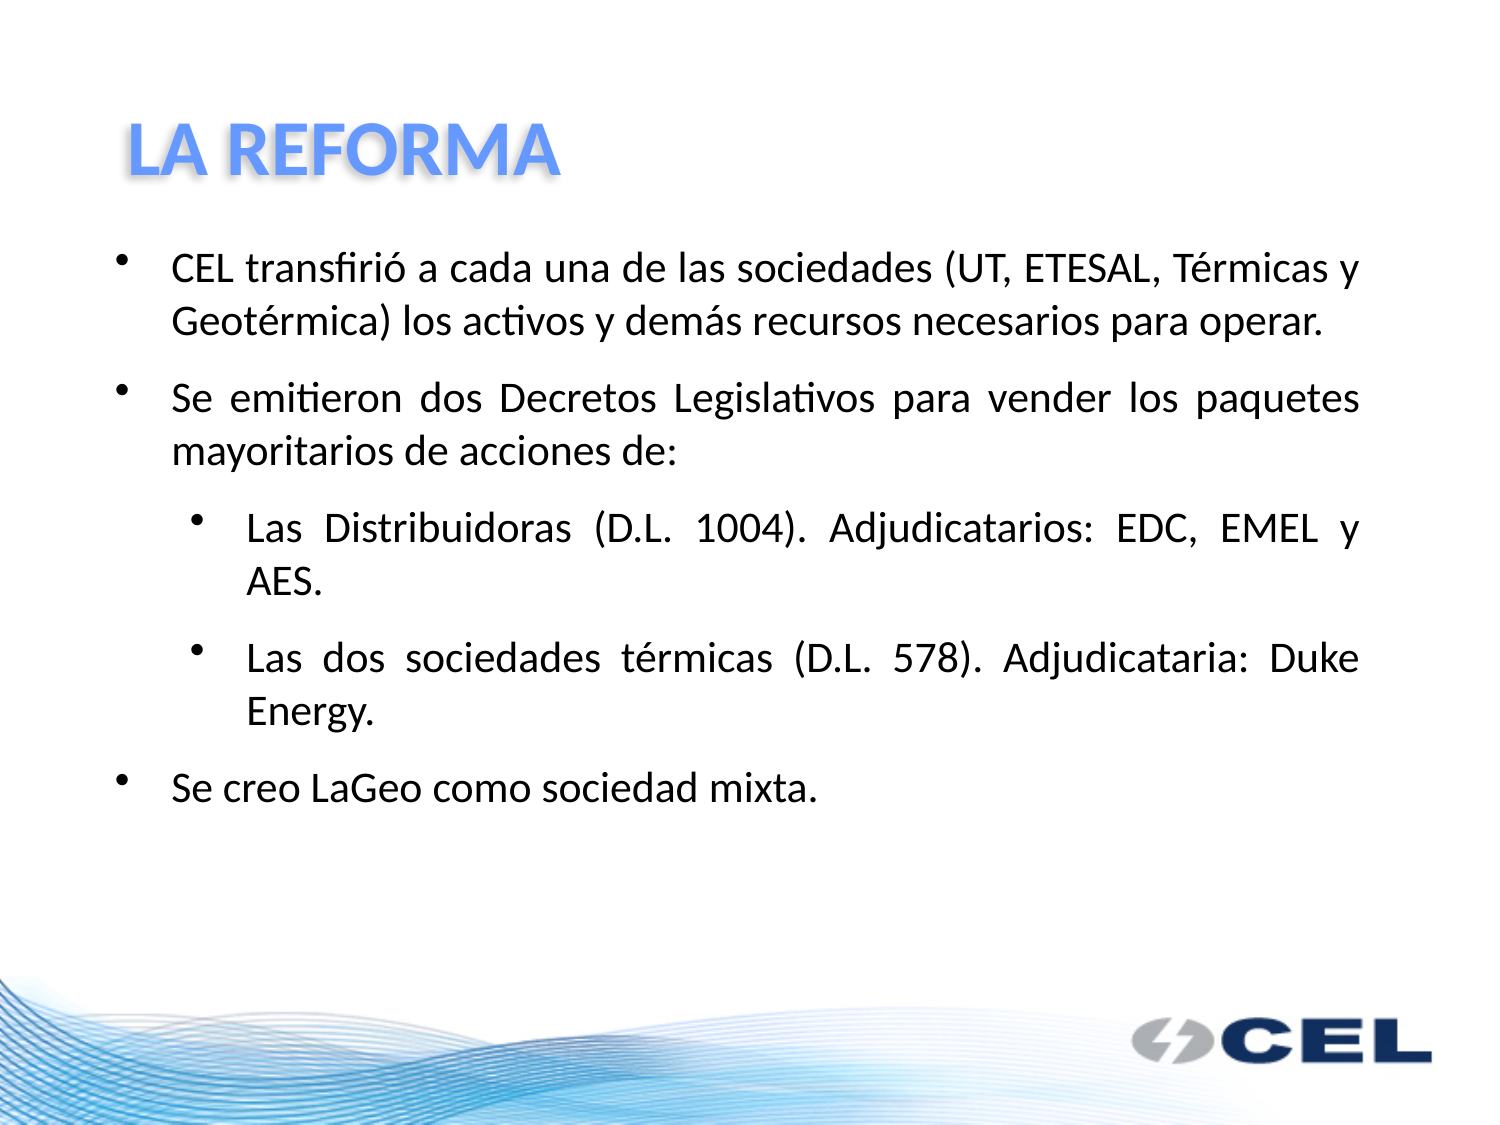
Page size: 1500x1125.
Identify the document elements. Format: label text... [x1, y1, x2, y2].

text_box LA REFORMA [112, 50, 1388, 238]
picture [0, 0, 1500, 1125]
text_box CEL transfirió a cada una de las sociedades (UT, ETESAL, Térmicas y Geotérmica) los activos y demás recursos necesarios para operar. Se emitieron dos Decretos Legislativos para vender los paquetes mayoritarios de acciones de: Las Distribuidoras (D.L. 1004). Adjudicatarios: EDC, EMEL y AES. Las dos sociedades térmicas (D.L. 578). Adjudicataria: Duke Energy. Se creo LaGeo como sociedad mixta. [100, 231, 1376, 982]
